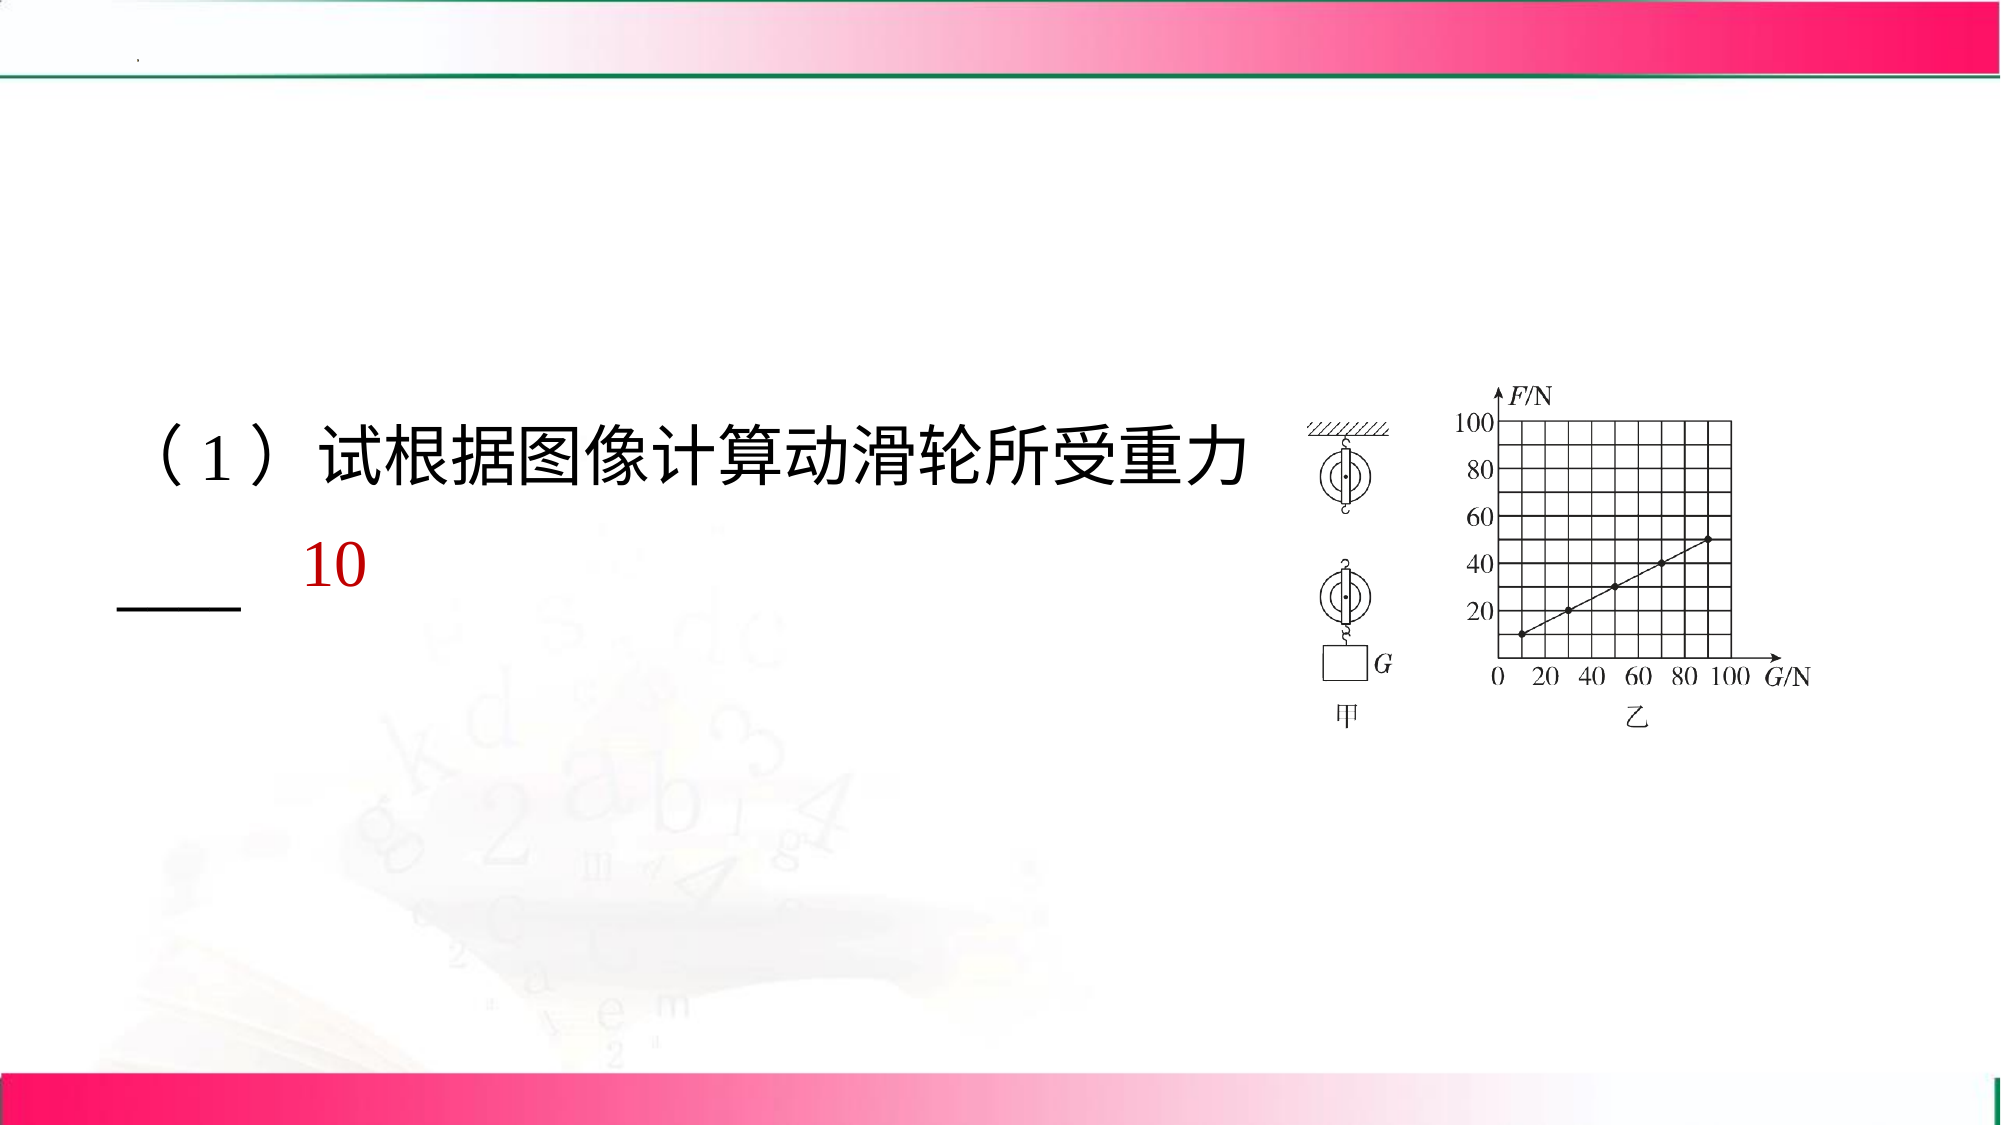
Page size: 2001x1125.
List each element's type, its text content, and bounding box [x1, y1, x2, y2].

text_box 10 [277, 482, 392, 588]
picture [0, 0, 2001, 1125]
